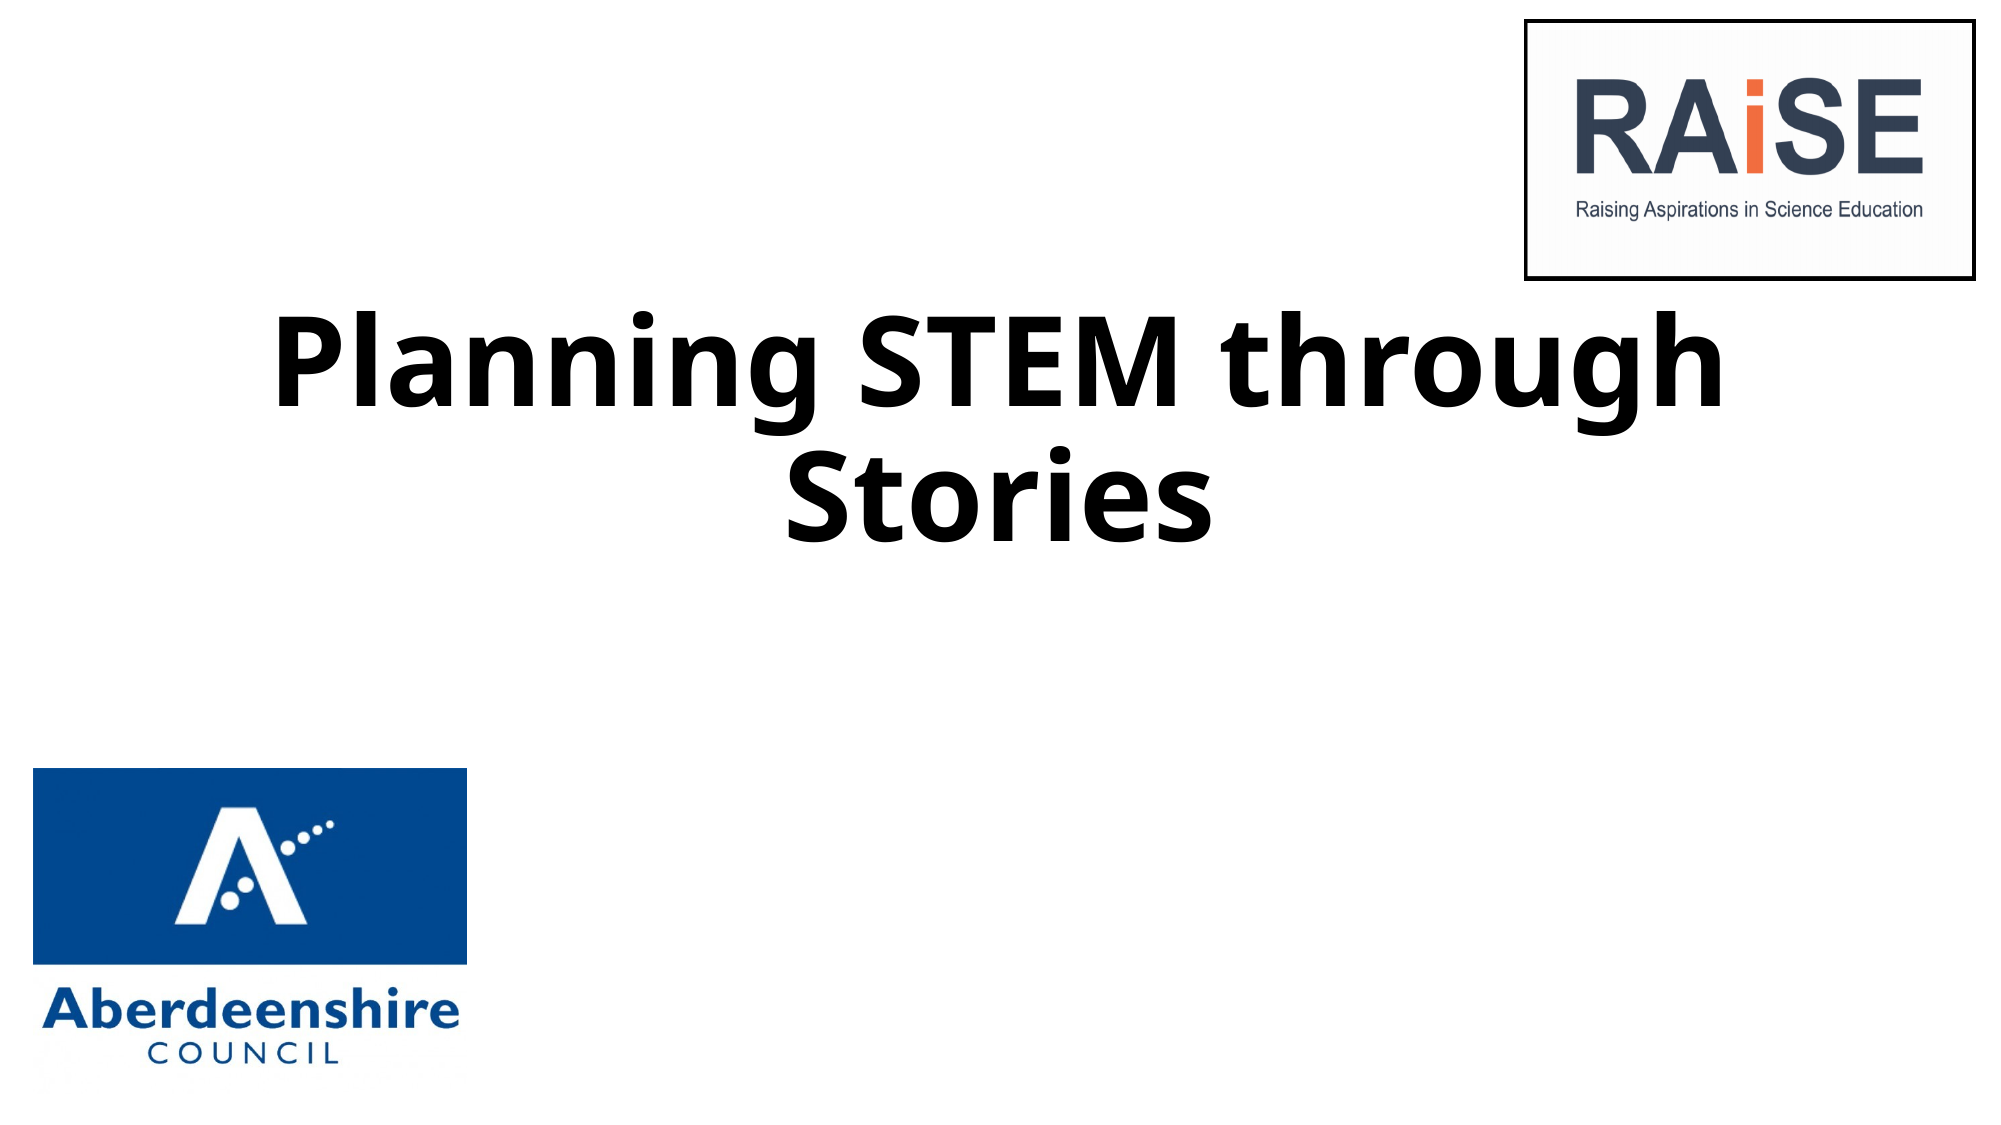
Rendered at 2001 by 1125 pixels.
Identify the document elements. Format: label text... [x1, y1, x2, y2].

picture [1523, 19, 1976, 281]
picture [33, 767, 467, 1094]
title Planning STEM through Stories [249, 184, 1750, 576]
